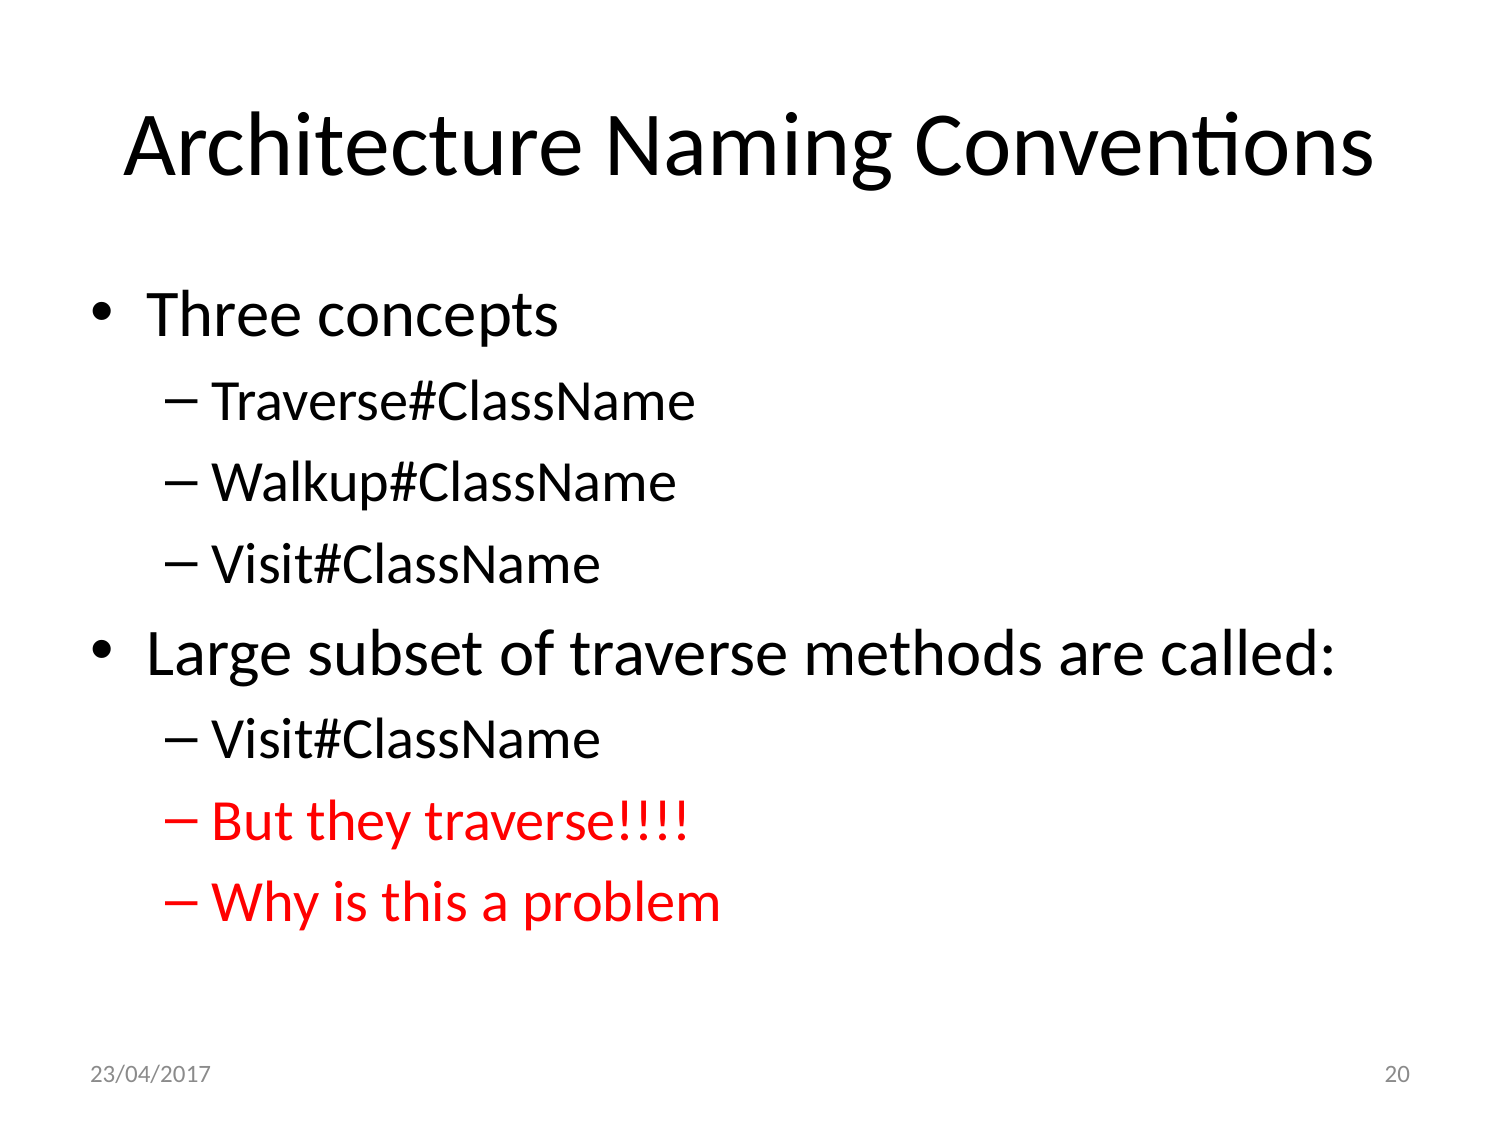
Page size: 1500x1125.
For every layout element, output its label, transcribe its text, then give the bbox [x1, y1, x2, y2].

slide_number 20 [1074, 1042, 1425, 1103]
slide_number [75, 1042, 425, 1103]
title Architecture Naming Conventions [75, 45, 1425, 233]
list Three concepts Traverse#ClassName Walkup#ClassName Visit#ClassName Large subset of traverse methods are called: Visit#ClassName But they traverse!!!! Why is this a problem [75, 262, 1425, 1005]
